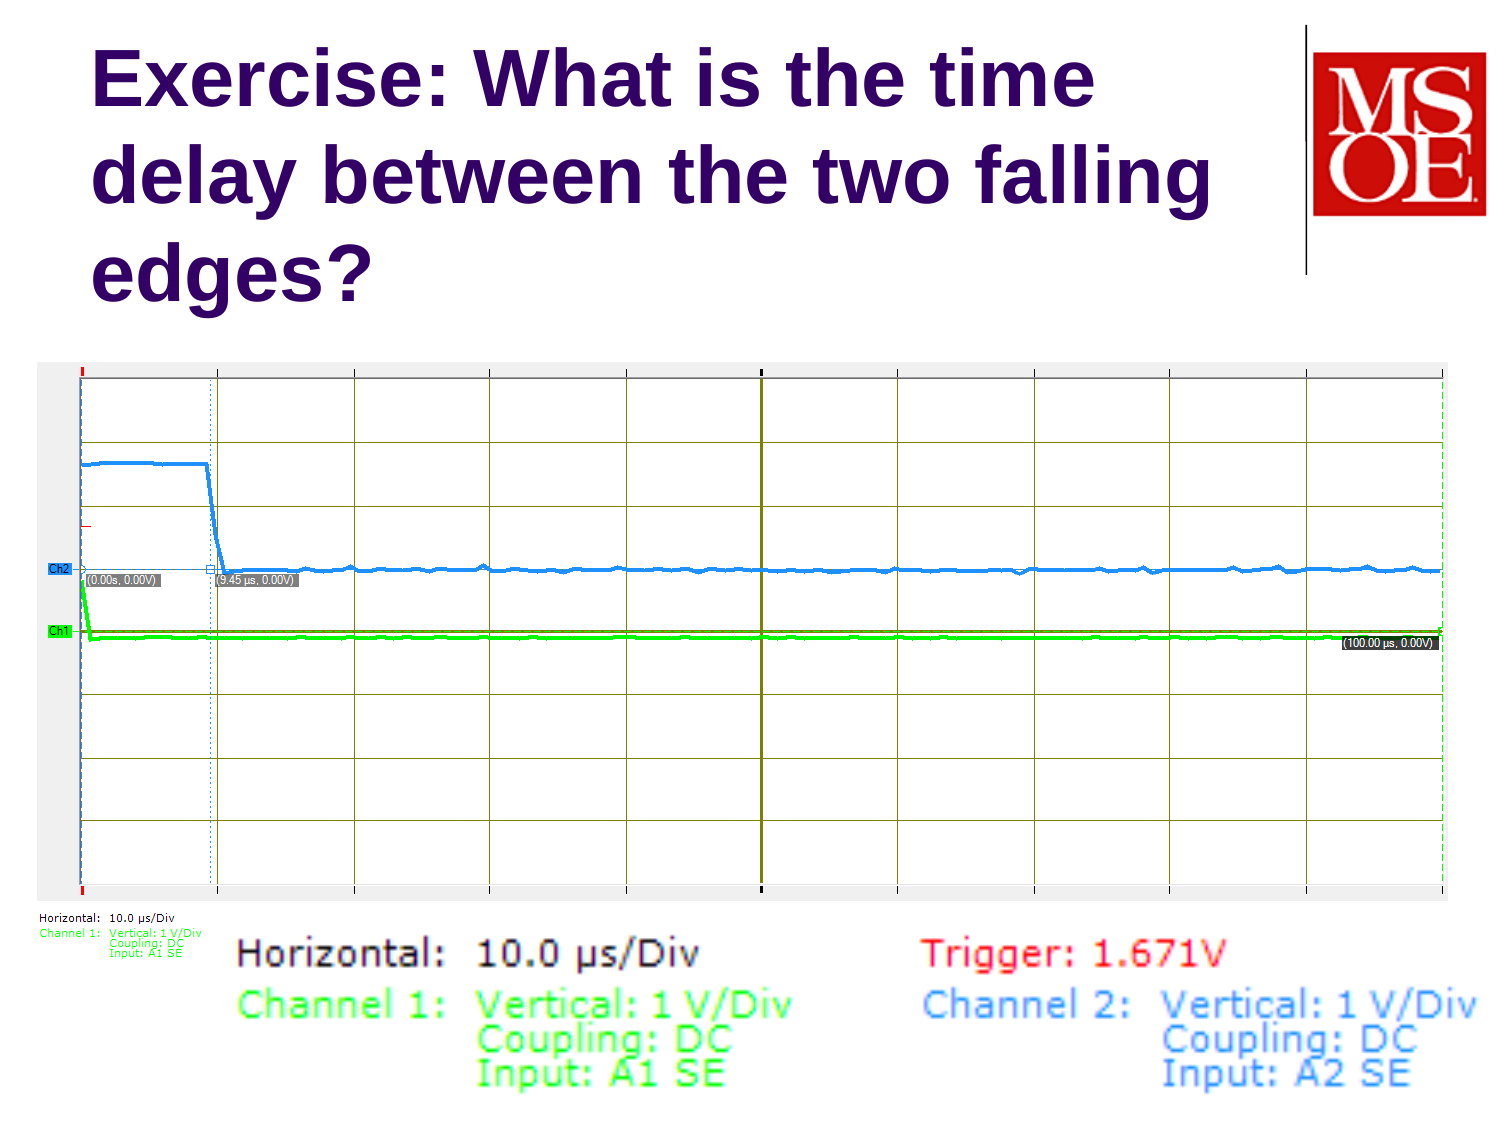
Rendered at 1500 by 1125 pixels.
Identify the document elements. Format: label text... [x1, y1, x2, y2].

picture [37, 362, 1500, 1125]
title Exercise: What is the time delay between the two falling edges? [74, 112, 1313, 326]
picture [1312, 37, 1488, 232]
